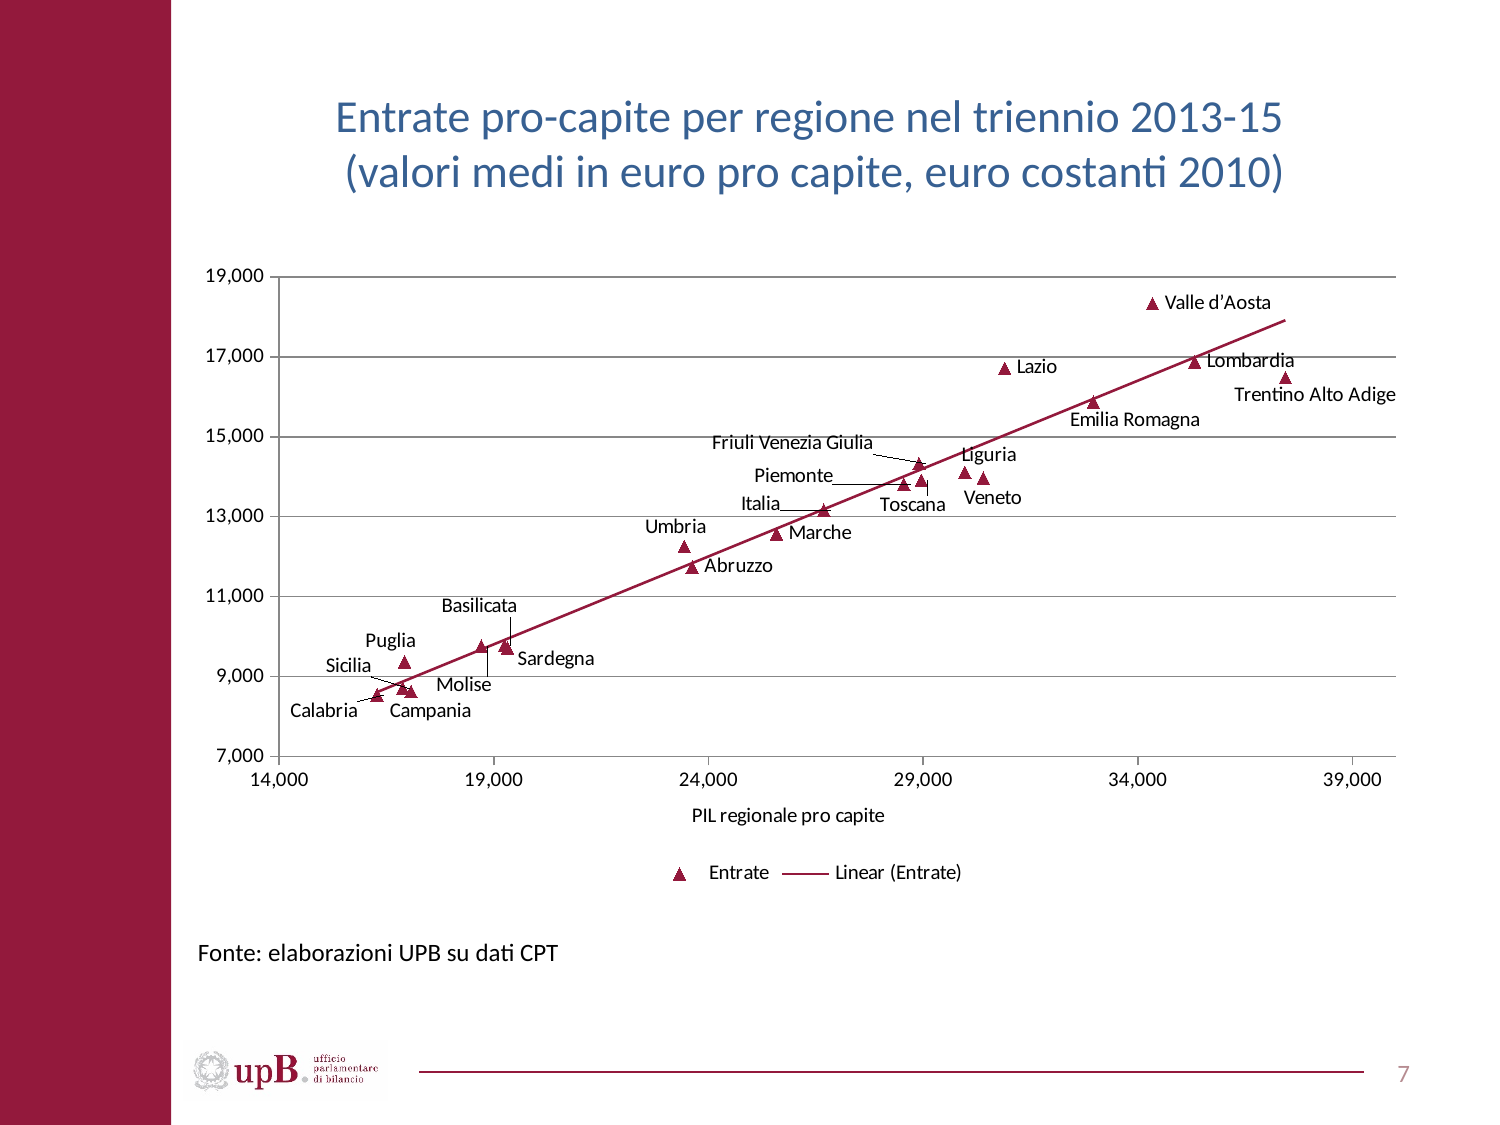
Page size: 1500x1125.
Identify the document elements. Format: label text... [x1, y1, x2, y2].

picture [183, 1040, 388, 1101]
slide_number 7 [1074, 1042, 1425, 1103]
title Entrate pro-capite per regione nel triennio 2013-15 (valori medi in euro pro capite, euro costanti 2010) [218, 59, 1412, 224]
text_box Fonte: elaborazioni UPB su dati CPT [182, 928, 1422, 979]
chart [182, 243, 1436, 891]
